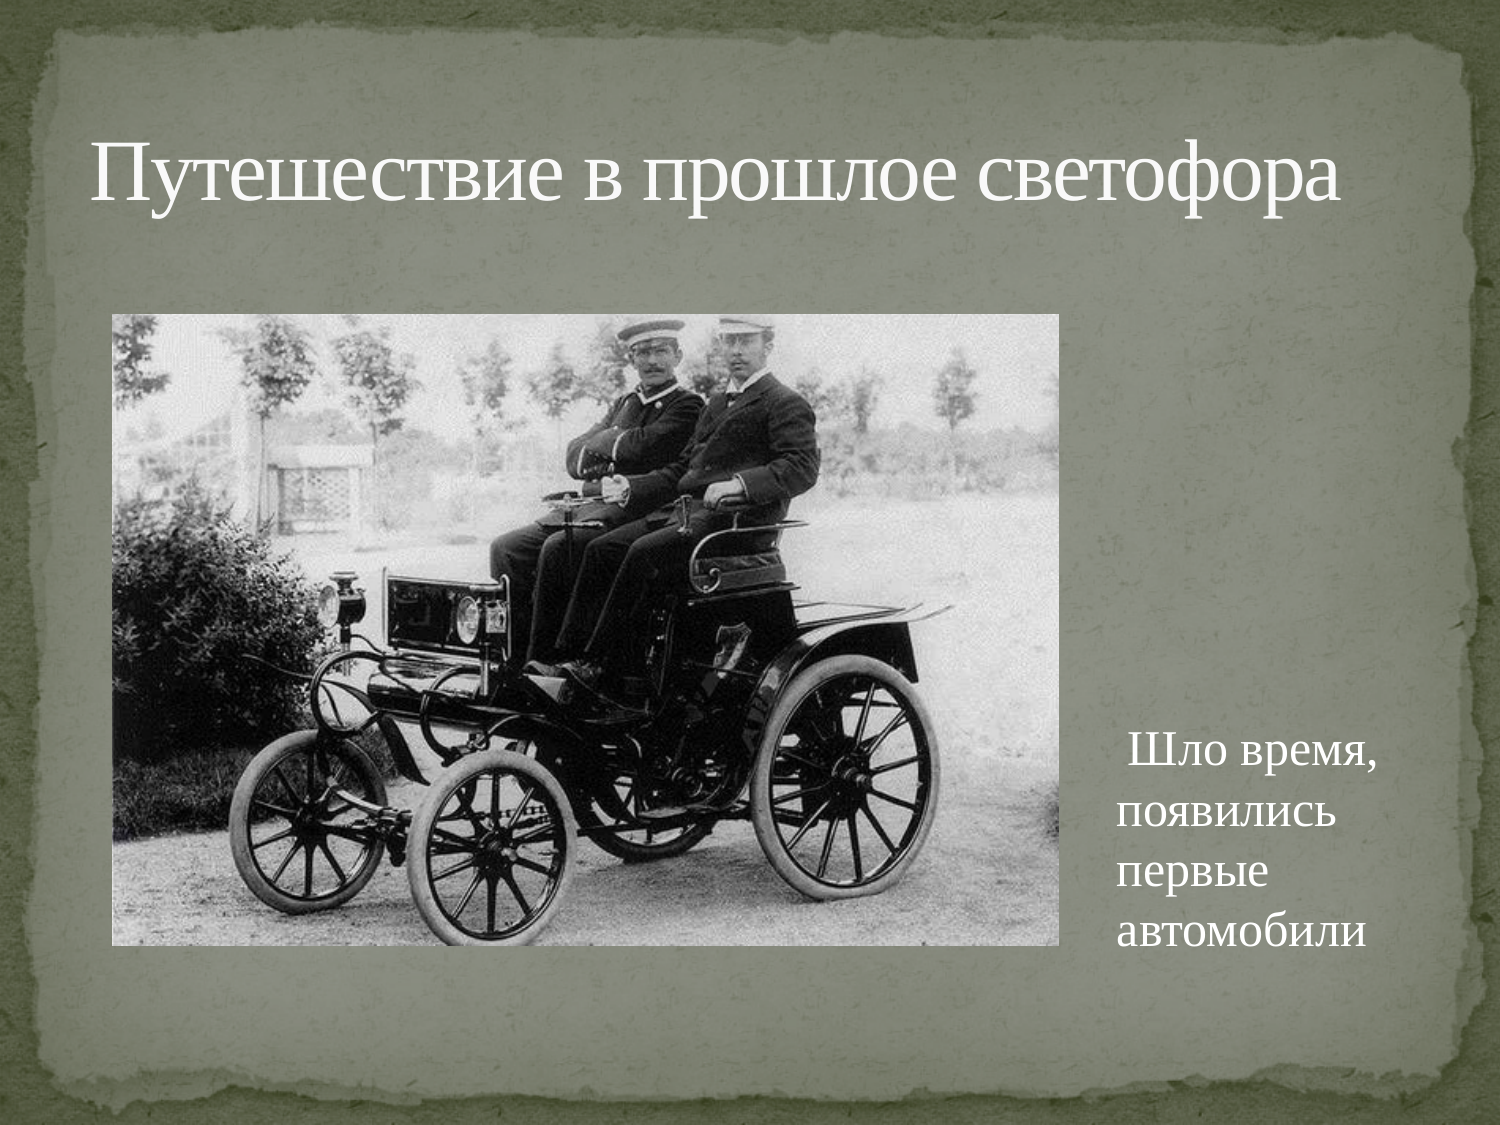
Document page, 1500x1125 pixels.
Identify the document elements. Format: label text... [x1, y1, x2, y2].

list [114, 316, 1059, 944]
title Путешествие в прошлое светофора [74, 24, 1425, 225]
list Шло время, появились первые автомобили [1057, 704, 1459, 1005]
